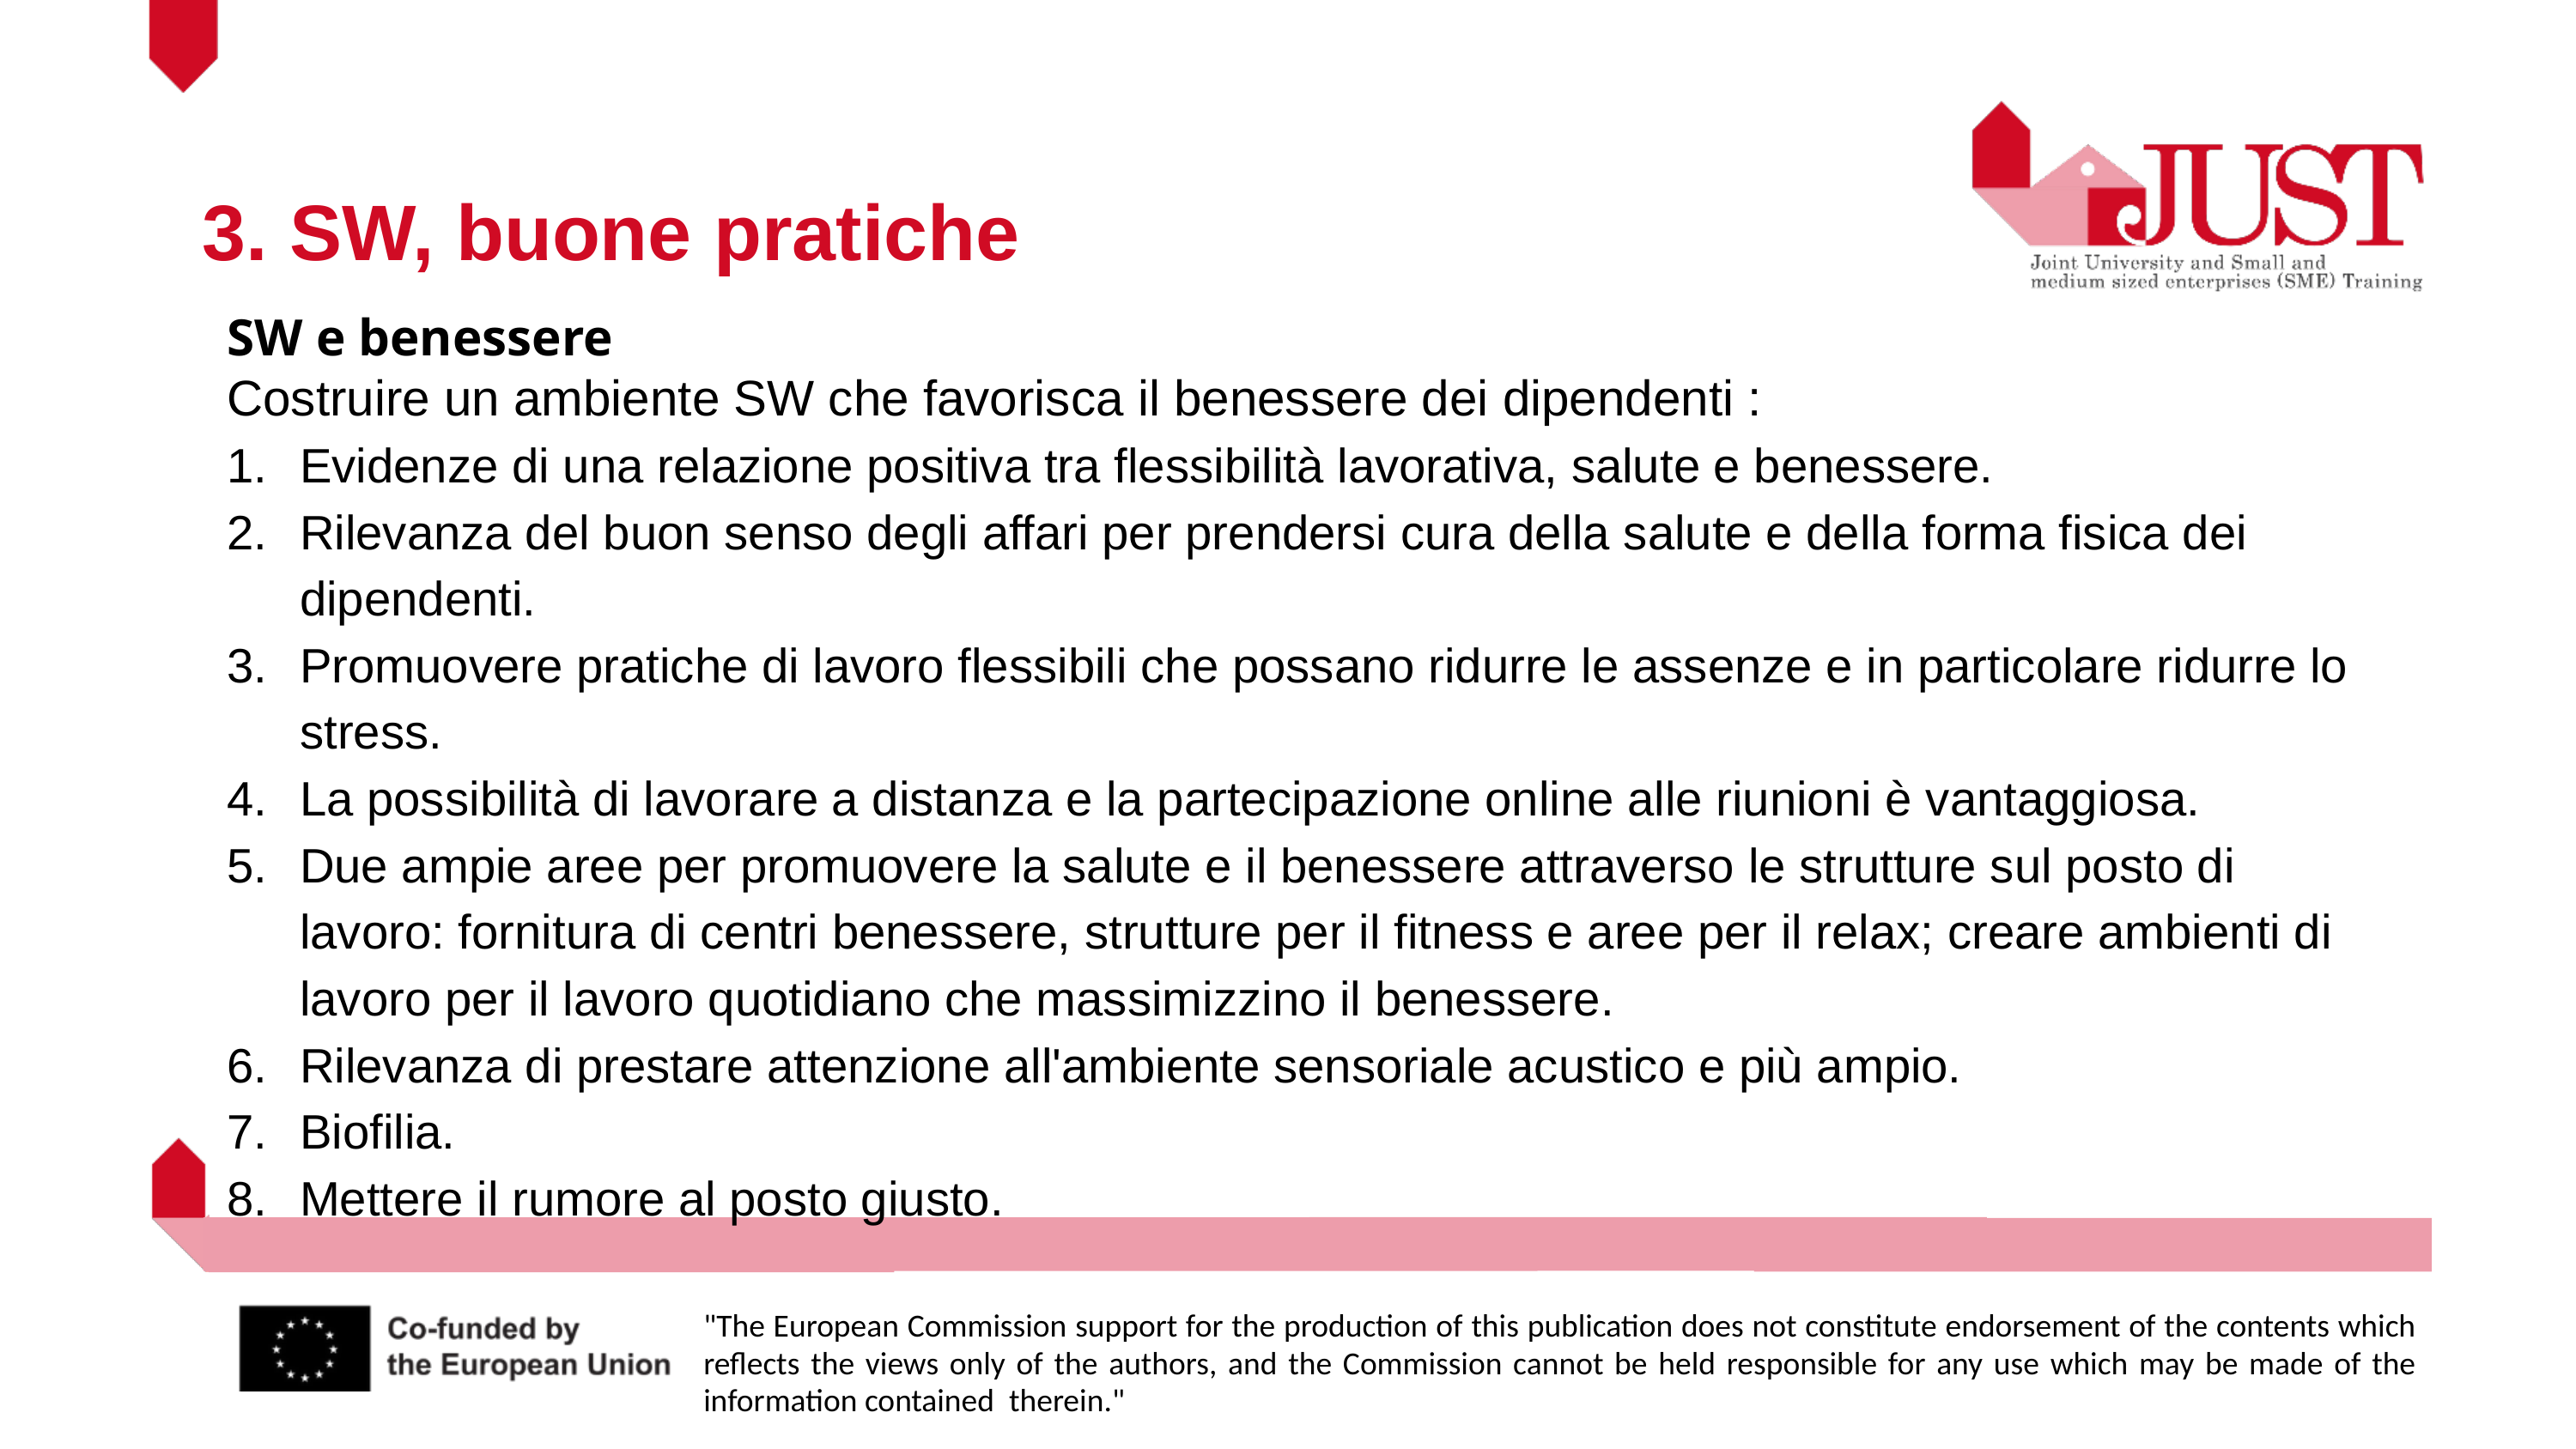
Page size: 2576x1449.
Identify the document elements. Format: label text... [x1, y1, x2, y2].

picture [144, 0, 228, 100]
picture [233, 1300, 702, 1391]
picture [144, 1133, 210, 1287]
text_box SW e benessere Costruire un ambiente SW che favorisca il benessere dei dipendenti : Evidenze di una relazione positiva tra flessibilità lavorativa, salute e benessere. Rilevanza del buon senso degli affari per prendersi cura della salute e della forma fisica dei dipendenti. Promuovere pratiche di lavoro flessibili che possano ridurre le assenze e in particolare ridurre lo stress. La possibilità di lavorare a distanza e la partecipazione online alle riunioni è vantaggiosa. Due ampie aree per promuovere la salute e il benessere attraverso le strutture sul posto di lavoro: fornitura di centri benessere, strutture per il fitness e aree per il relax; creare ambienti di lavoro per il lavoro quotidiano che massimizzino il benessere. Rilevanza di prestare attenzione all'ambiente sensoriale acustico e più ampio. Biofilia. Mettere il rumore al posto giusto. [214, 299, 2392, 1232]
picture [1965, 96, 2432, 302]
text_box 3. SW, buone pratiche [189, 175, 1495, 283]
